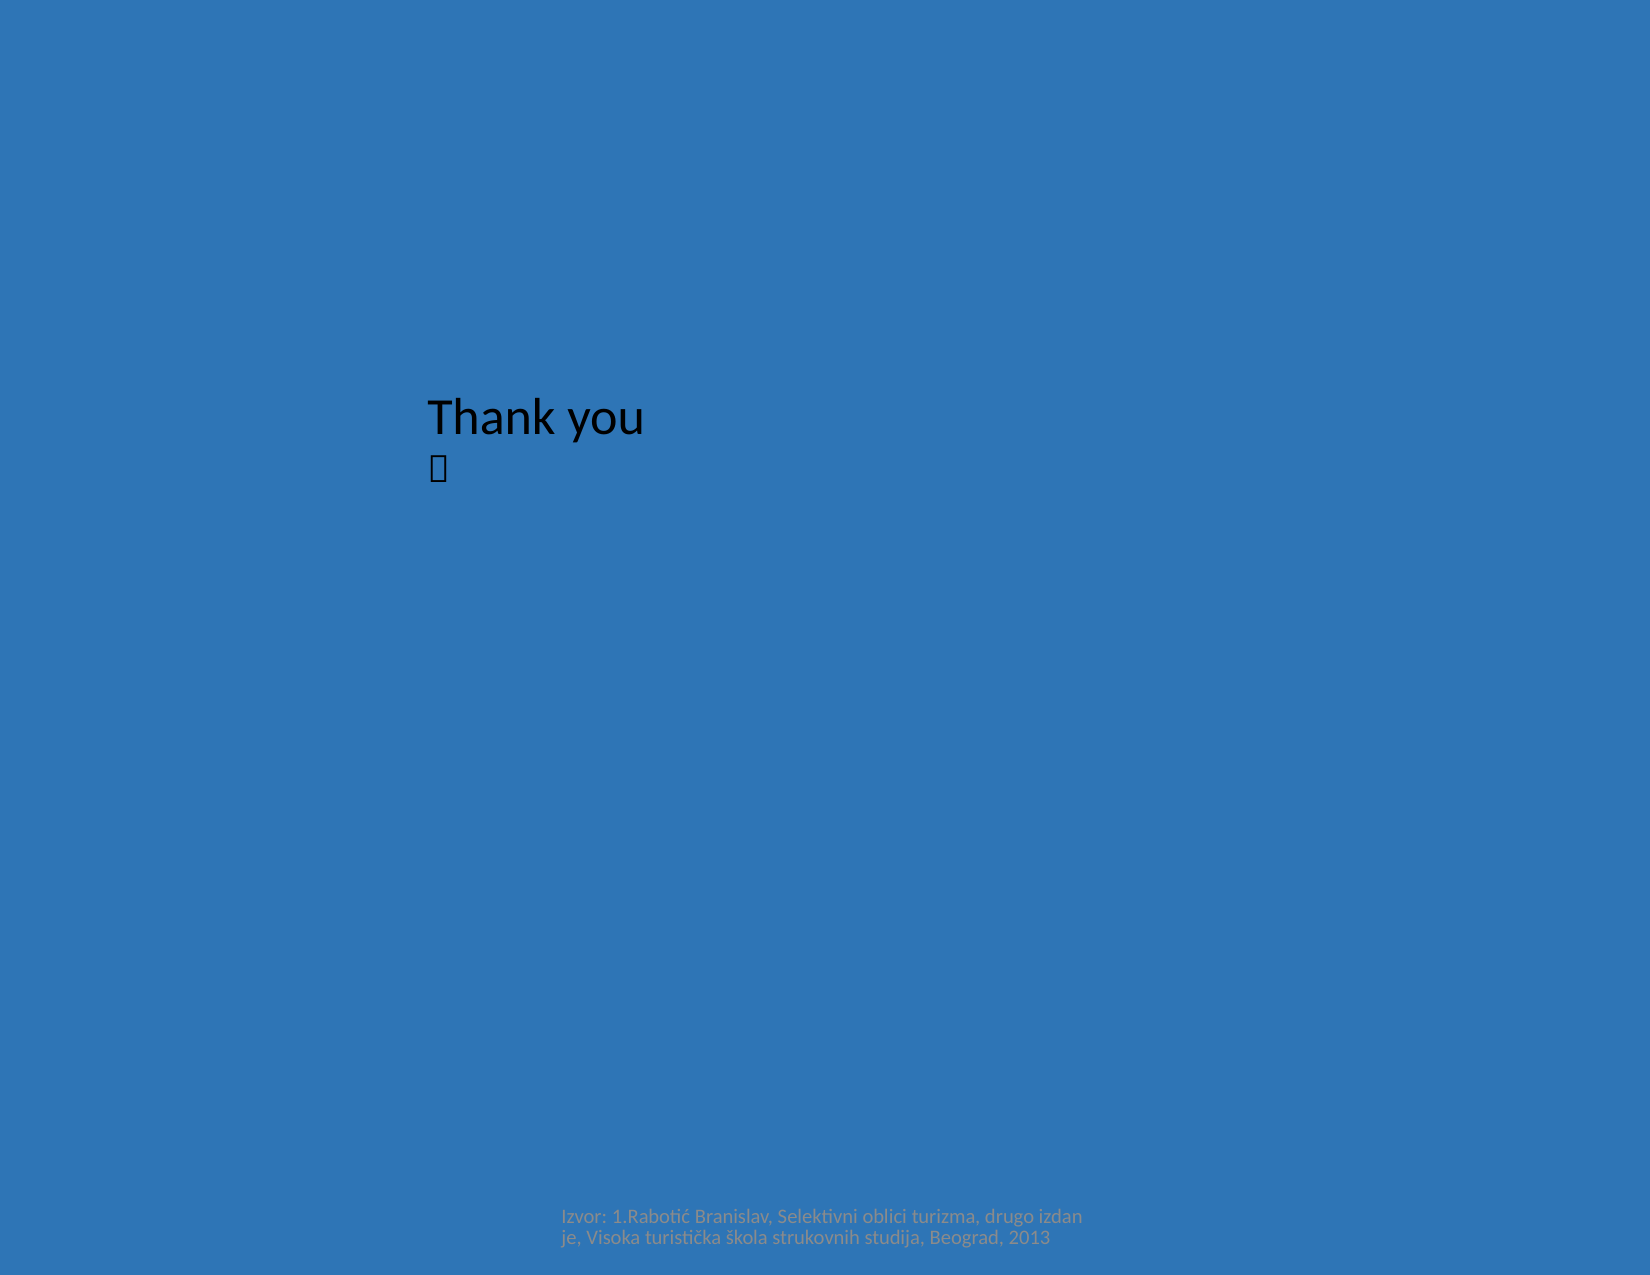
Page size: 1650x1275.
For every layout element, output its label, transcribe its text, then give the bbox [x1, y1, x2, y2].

text_box Thank you  [412, 374, 1513, 498]
footer Izvor: 1. Rabotić Branislav, Selektivni oblici turizma, drugo izdanje, Visoka turistička škola strukovnih studija, Beograd, 2013 [546, 1181, 1104, 1250]
